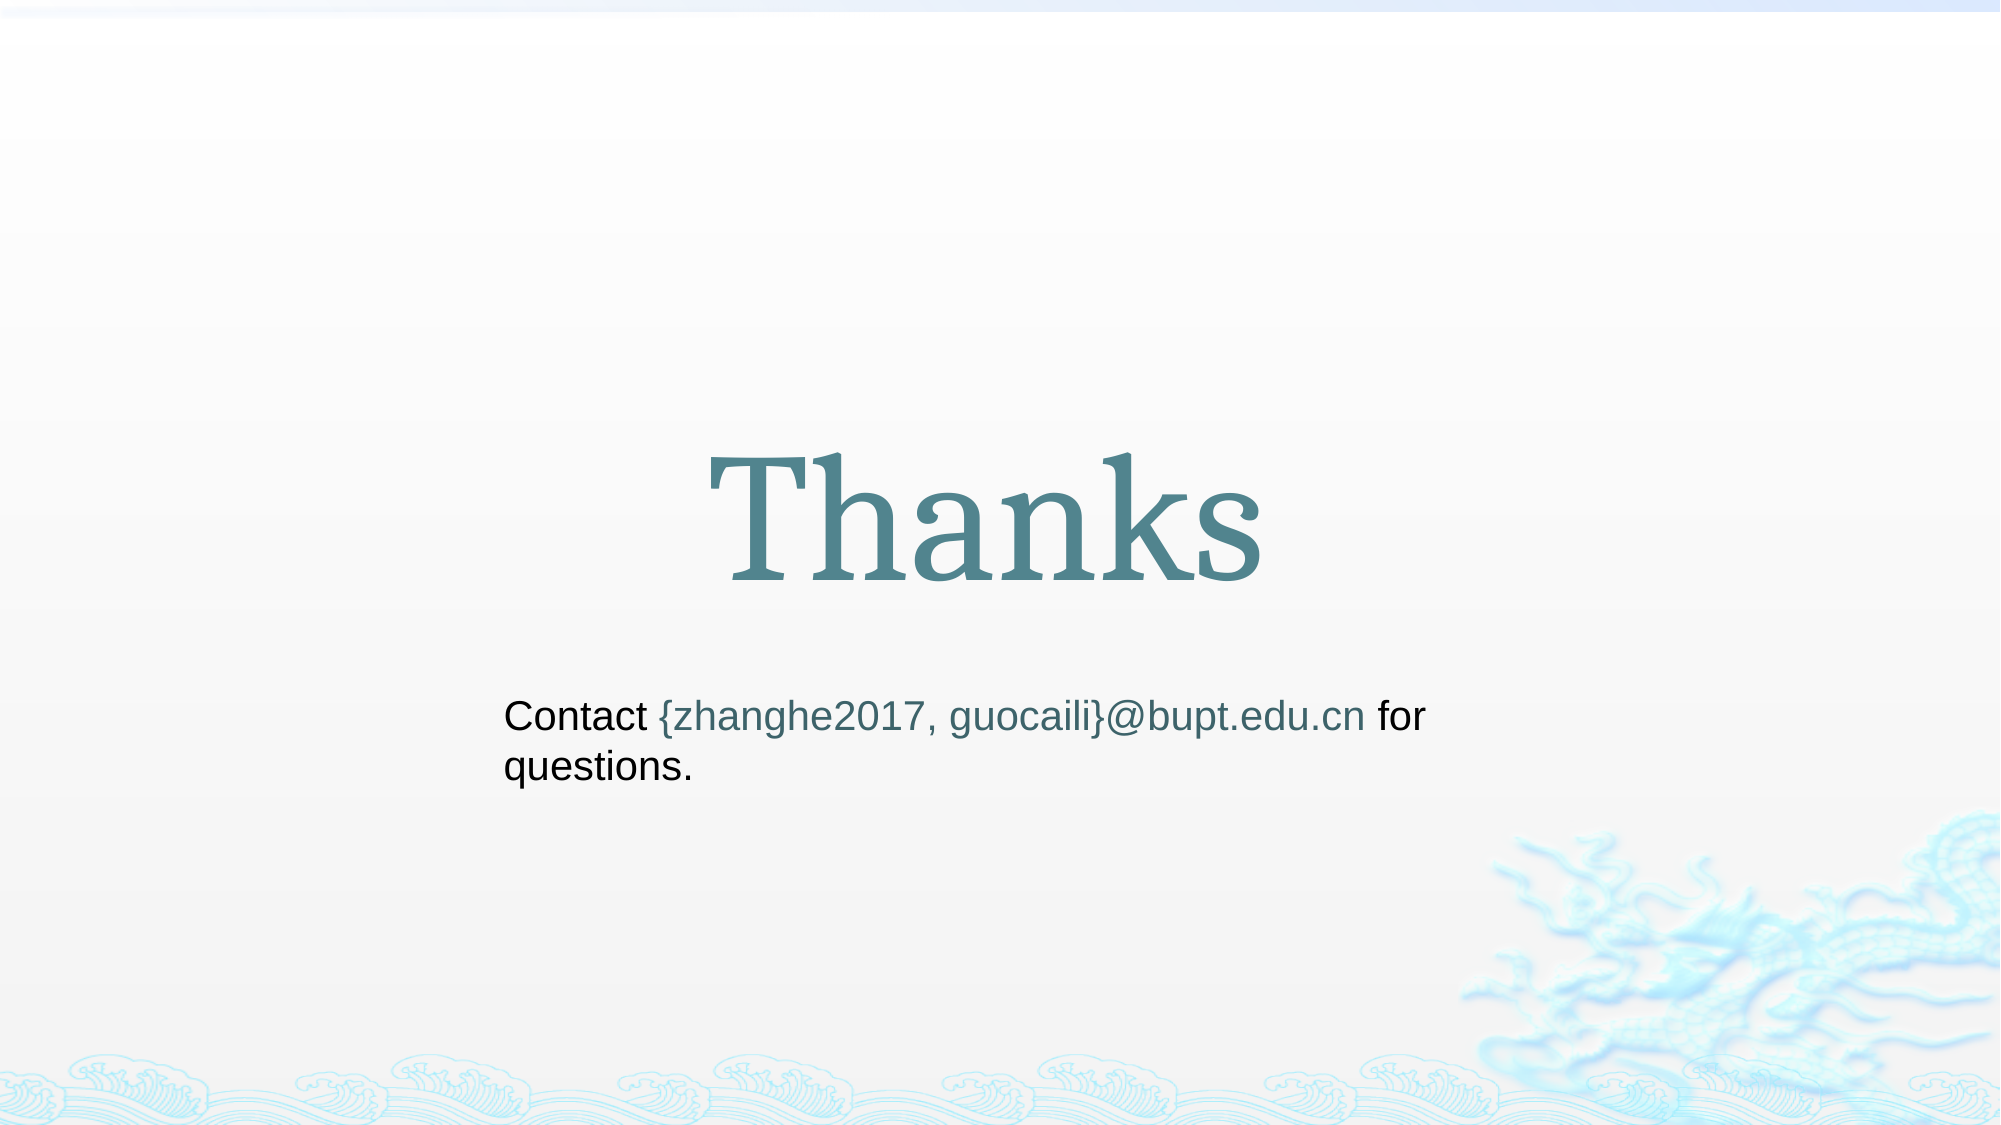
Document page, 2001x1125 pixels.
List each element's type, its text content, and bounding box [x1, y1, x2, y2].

text_box Thanks [646, 389, 1328, 625]
text_box Contact {zhanghe2017, guocaili}@bupt.edu.cn for questions. [488, 681, 1567, 846]
